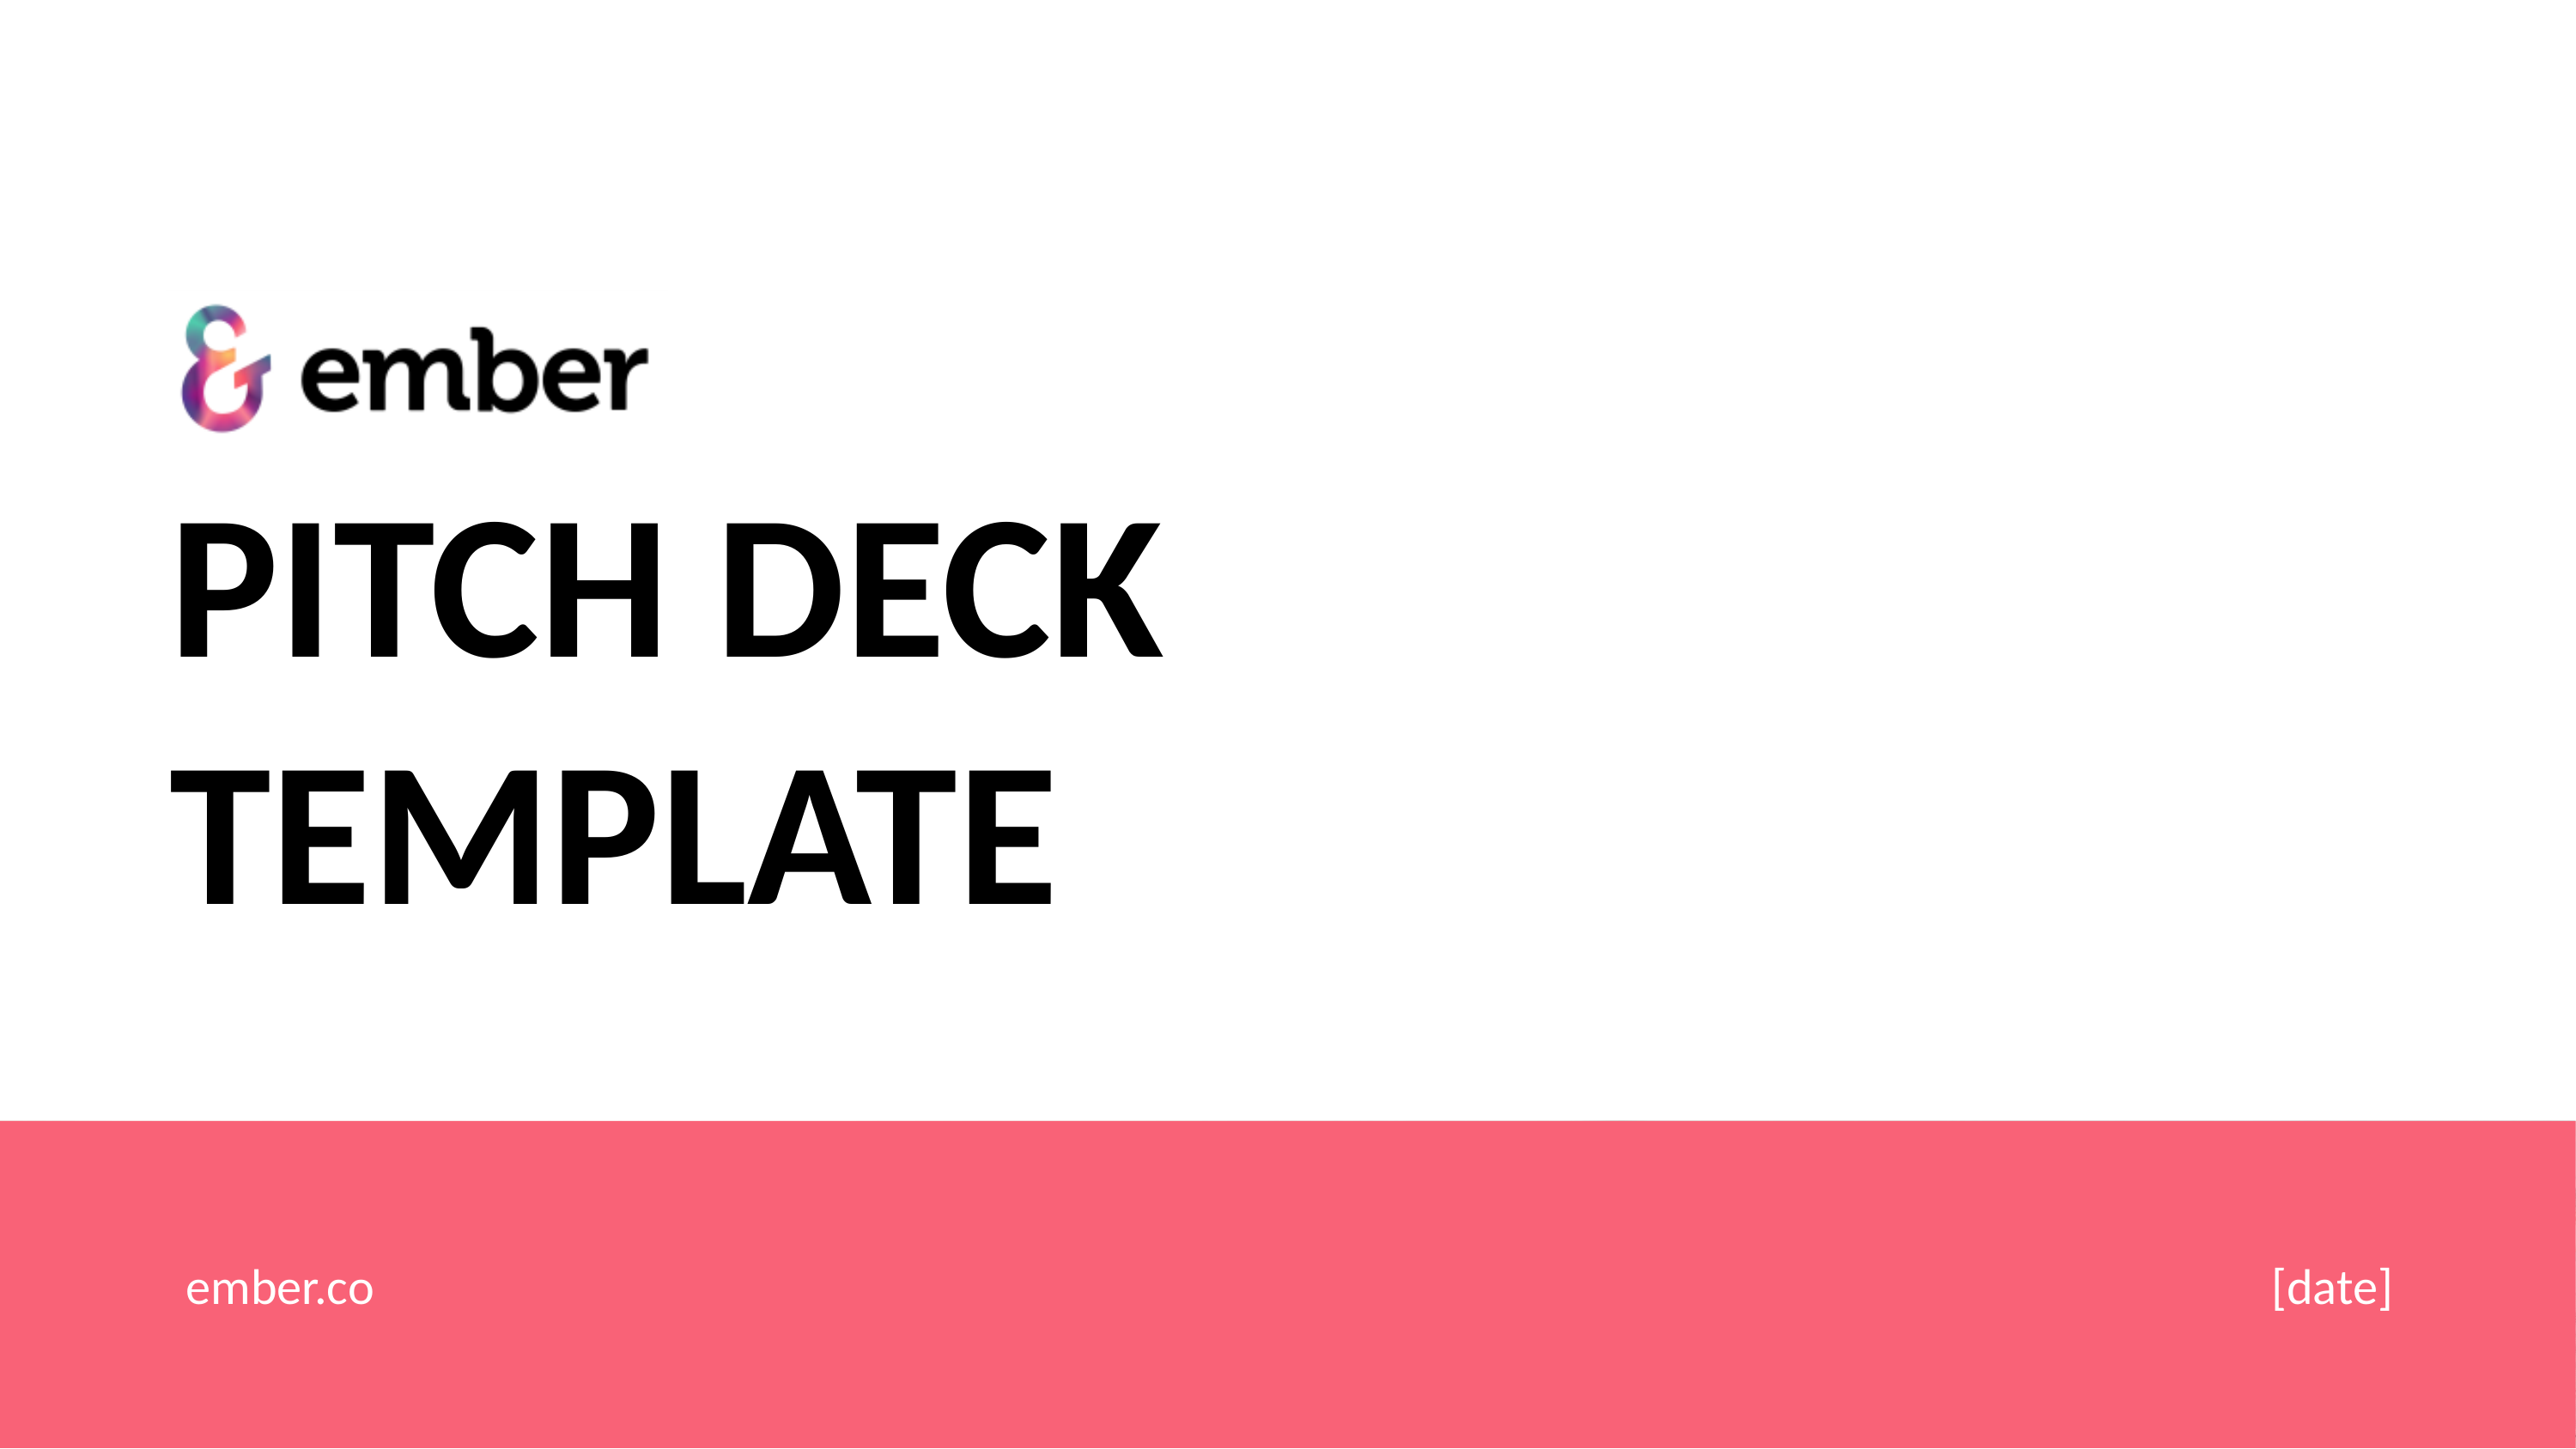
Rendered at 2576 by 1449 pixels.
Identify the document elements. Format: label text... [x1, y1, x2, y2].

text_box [0, 1120, 2576, 1449]
text_box PITCH DECK TEMPLATE [166, 448, 1670, 945]
picture [165, 288, 668, 449]
